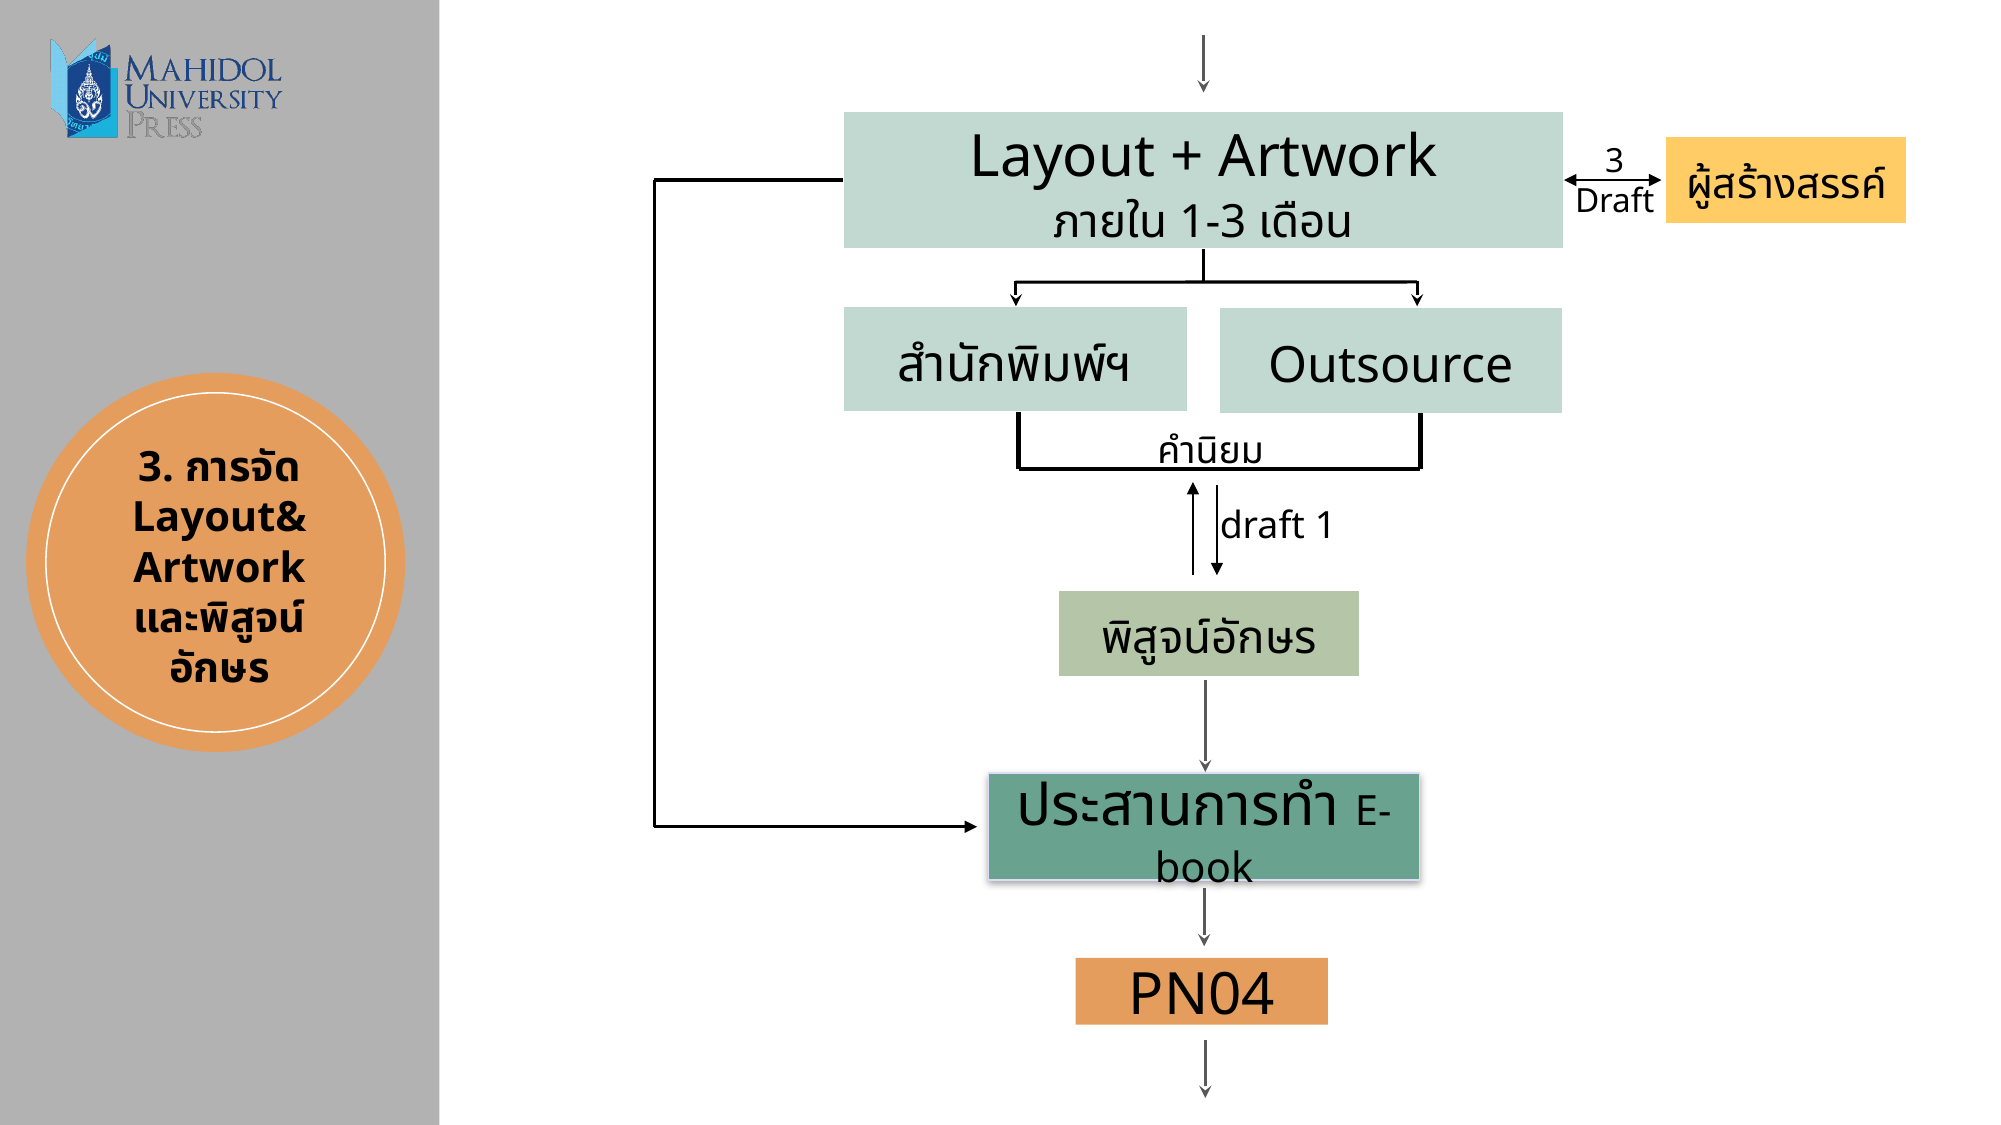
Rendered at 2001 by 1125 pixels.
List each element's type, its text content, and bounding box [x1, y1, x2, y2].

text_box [25, 372, 406, 753]
text_box draft 1 [1221, 493, 1351, 554]
text_box ประสานการทำ E-book [988, 772, 1420, 881]
text_box คำนิยม [1142, 418, 1279, 468]
text_box PN04 [1075, 957, 1328, 1025]
text_box Layout + Artwork ภายใน 1-3 เดือน [843, 111, 1564, 249]
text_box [654, 179, 978, 827]
picture [45, 34, 283, 147]
text_box ผู้สร้างสรรค์ [1673, 136, 1908, 224]
text_box Outsource [1218, 307, 1563, 414]
text_box draft 1 [1204, 493, 1212, 554]
text_box สำนักพิมพ์ฯ [982, 306, 1188, 412]
text_box [0, 0, 442, 1125]
text_box พิสูจน์อักษร [1057, 590, 1360, 677]
text_box 3 Draft [1557, 131, 1673, 227]
